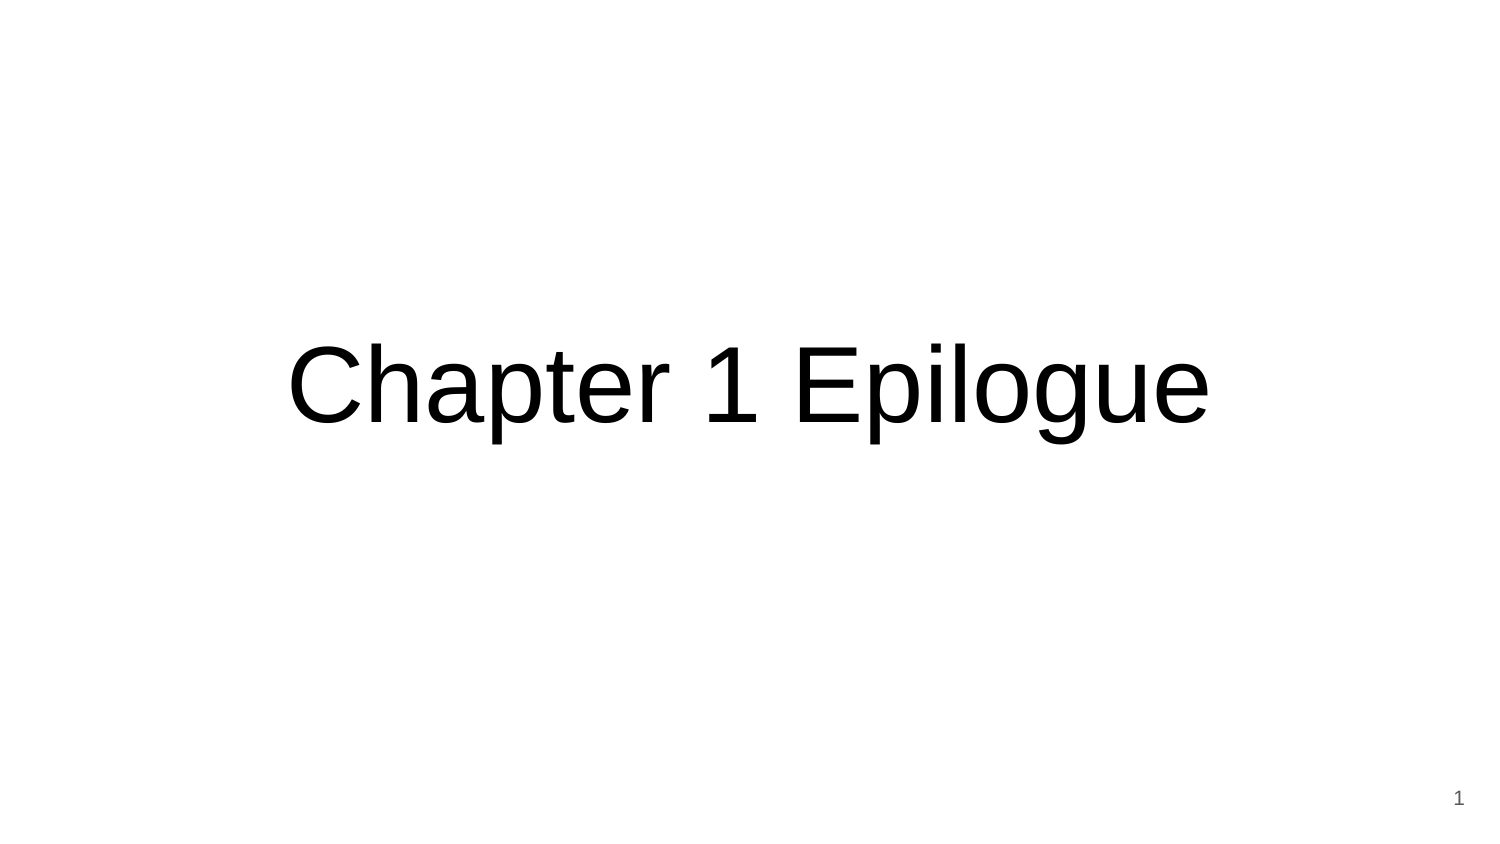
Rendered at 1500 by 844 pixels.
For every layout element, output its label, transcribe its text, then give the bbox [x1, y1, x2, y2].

title Chapter 1 Epilogue [51, 122, 1449, 459]
slide_number ‹#› [1389, 764, 1480, 830]
